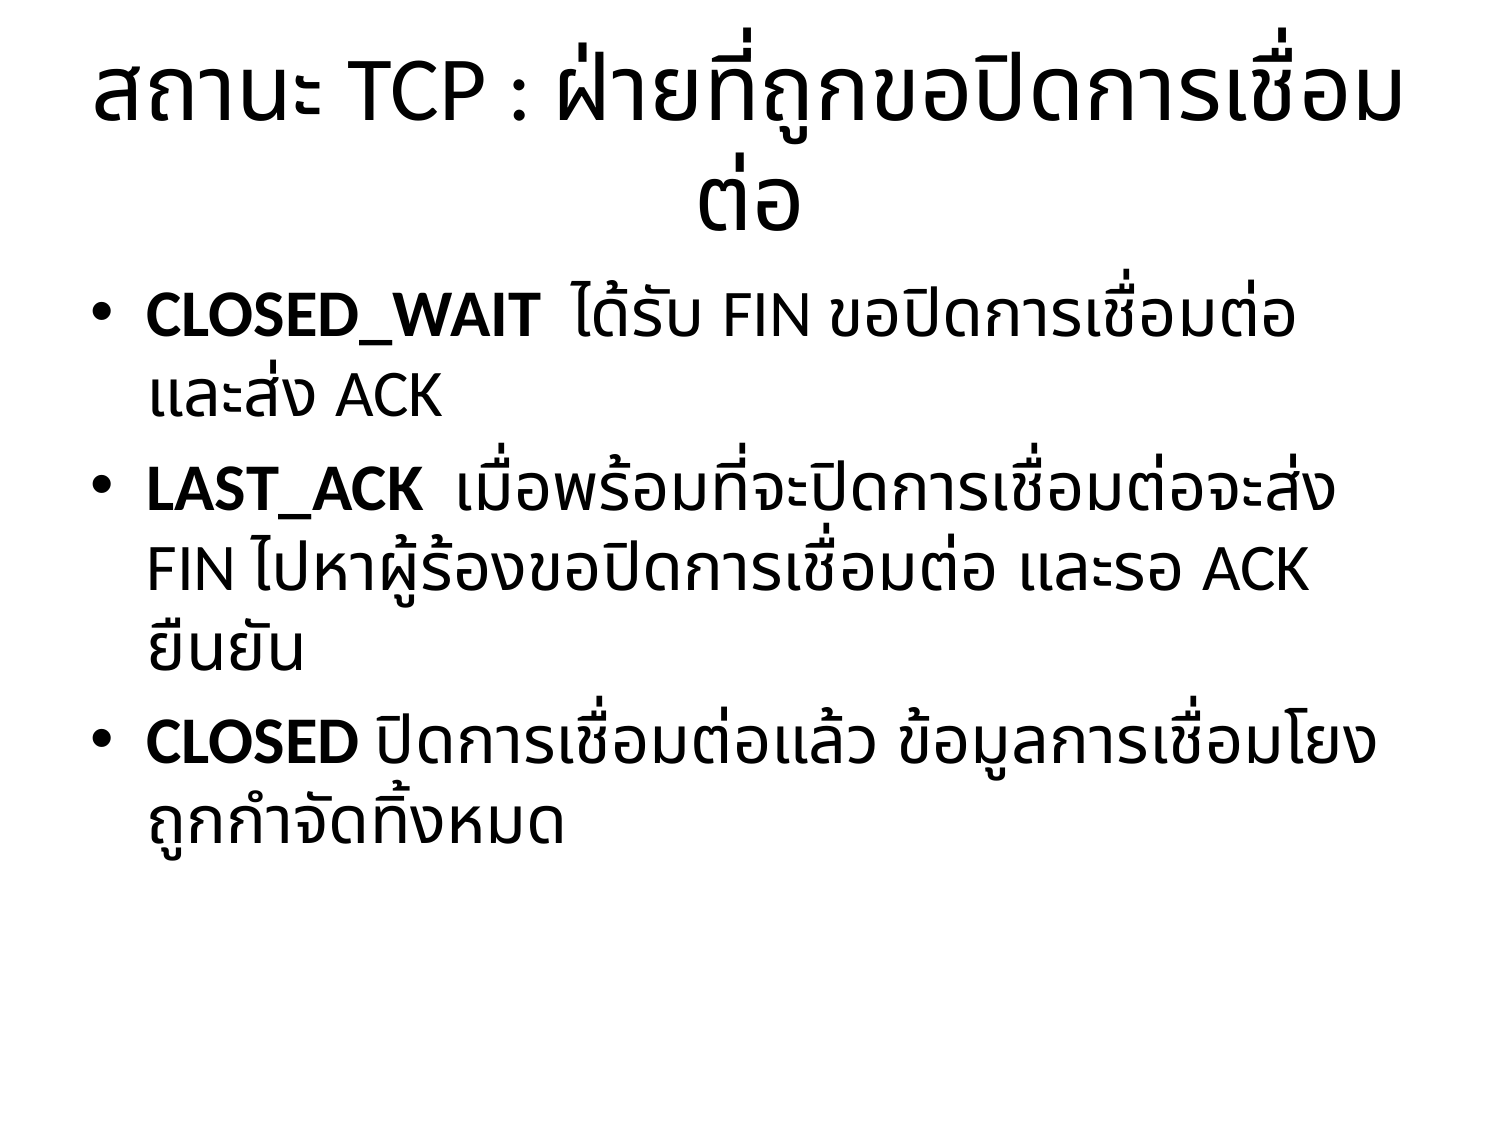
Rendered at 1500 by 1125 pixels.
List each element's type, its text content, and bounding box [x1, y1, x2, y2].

list CLOSED_WAIT ได้รับ FIN ขอปิดการเชื่อมต่อ และส่ง ACK LAST_ACK เมื่อพร้อมที่จะปิดการเชื่อมต่อจะส่ง FIN ไปหาผู้ร้องขอปิดการเชื่อมต่อ และรอ ACK ยืนยัน CLOSED ปิดการเชื่อมต่อแล้ว ข้อมูลการเชื่อมโยงถูกกำจัดทิ้งหมด [75, 262, 1425, 1005]
title สถานะ TCP : ฝ่ายที่ถูกขอปิดการเชื่อมต่อ [75, 45, 1425, 233]
